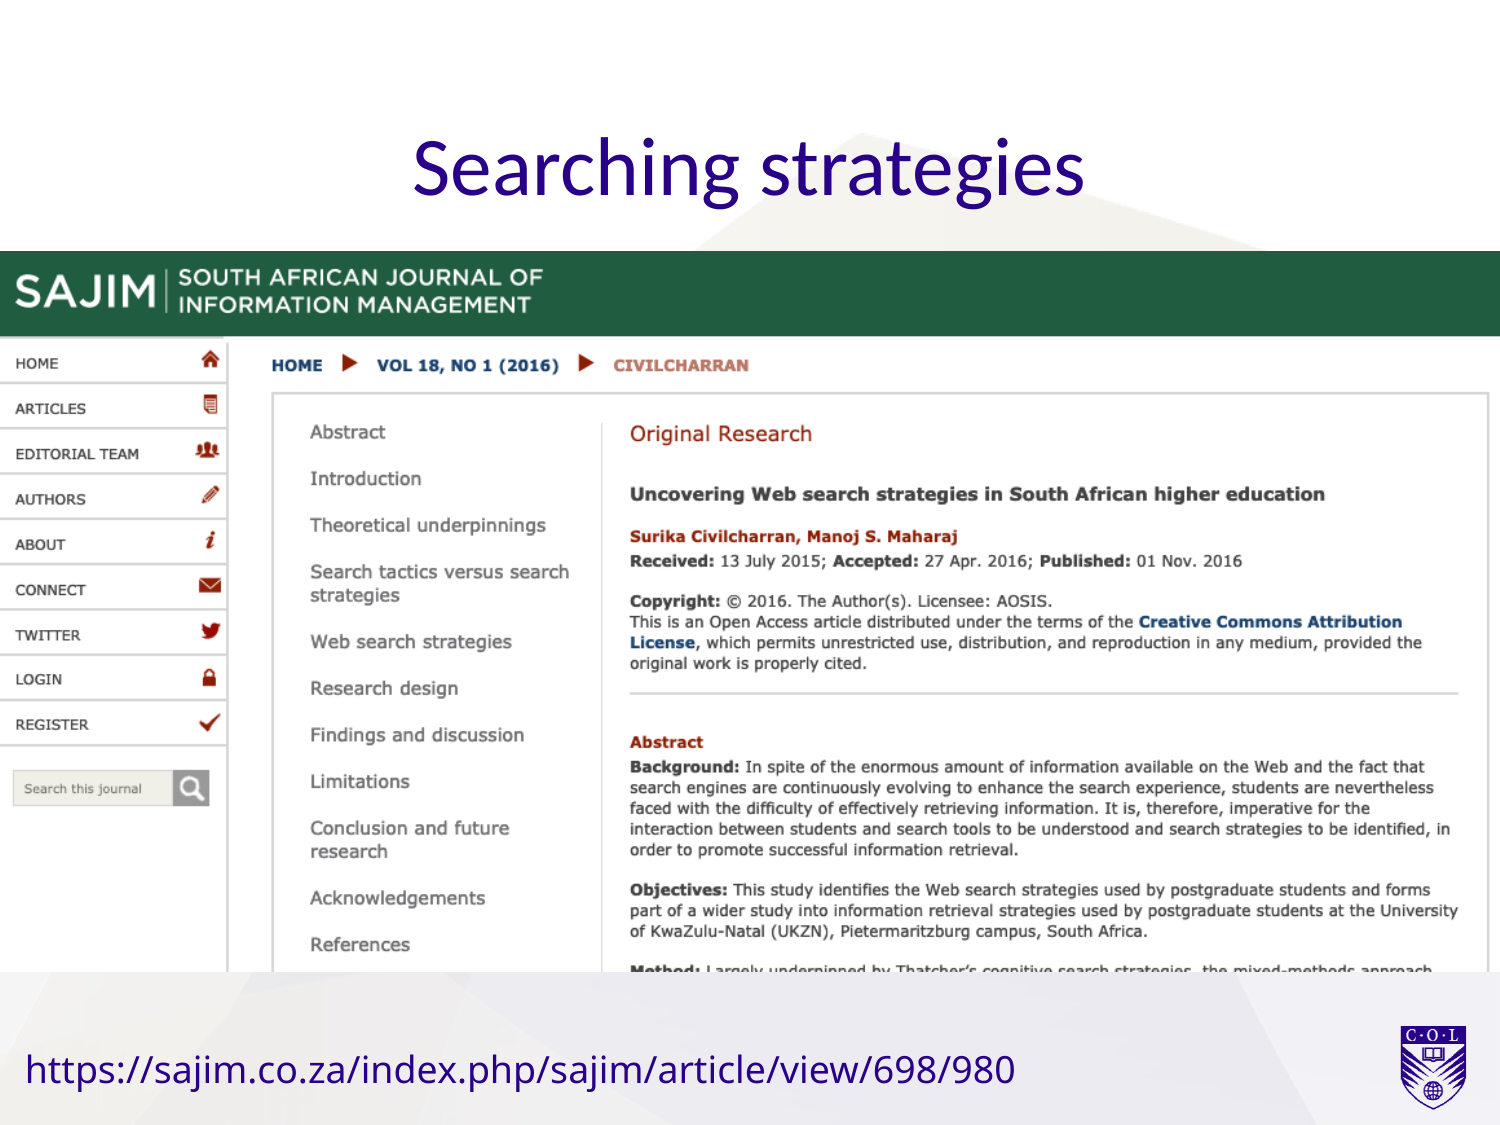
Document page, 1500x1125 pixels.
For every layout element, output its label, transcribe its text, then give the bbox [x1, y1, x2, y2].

title Searching strategies [103, 59, 1397, 251]
list https://sajim.co.za/index.php/sajim/article/view/698/980 [0, 1043, 1294, 1125]
picture [0, 0, 1500, 1125]
